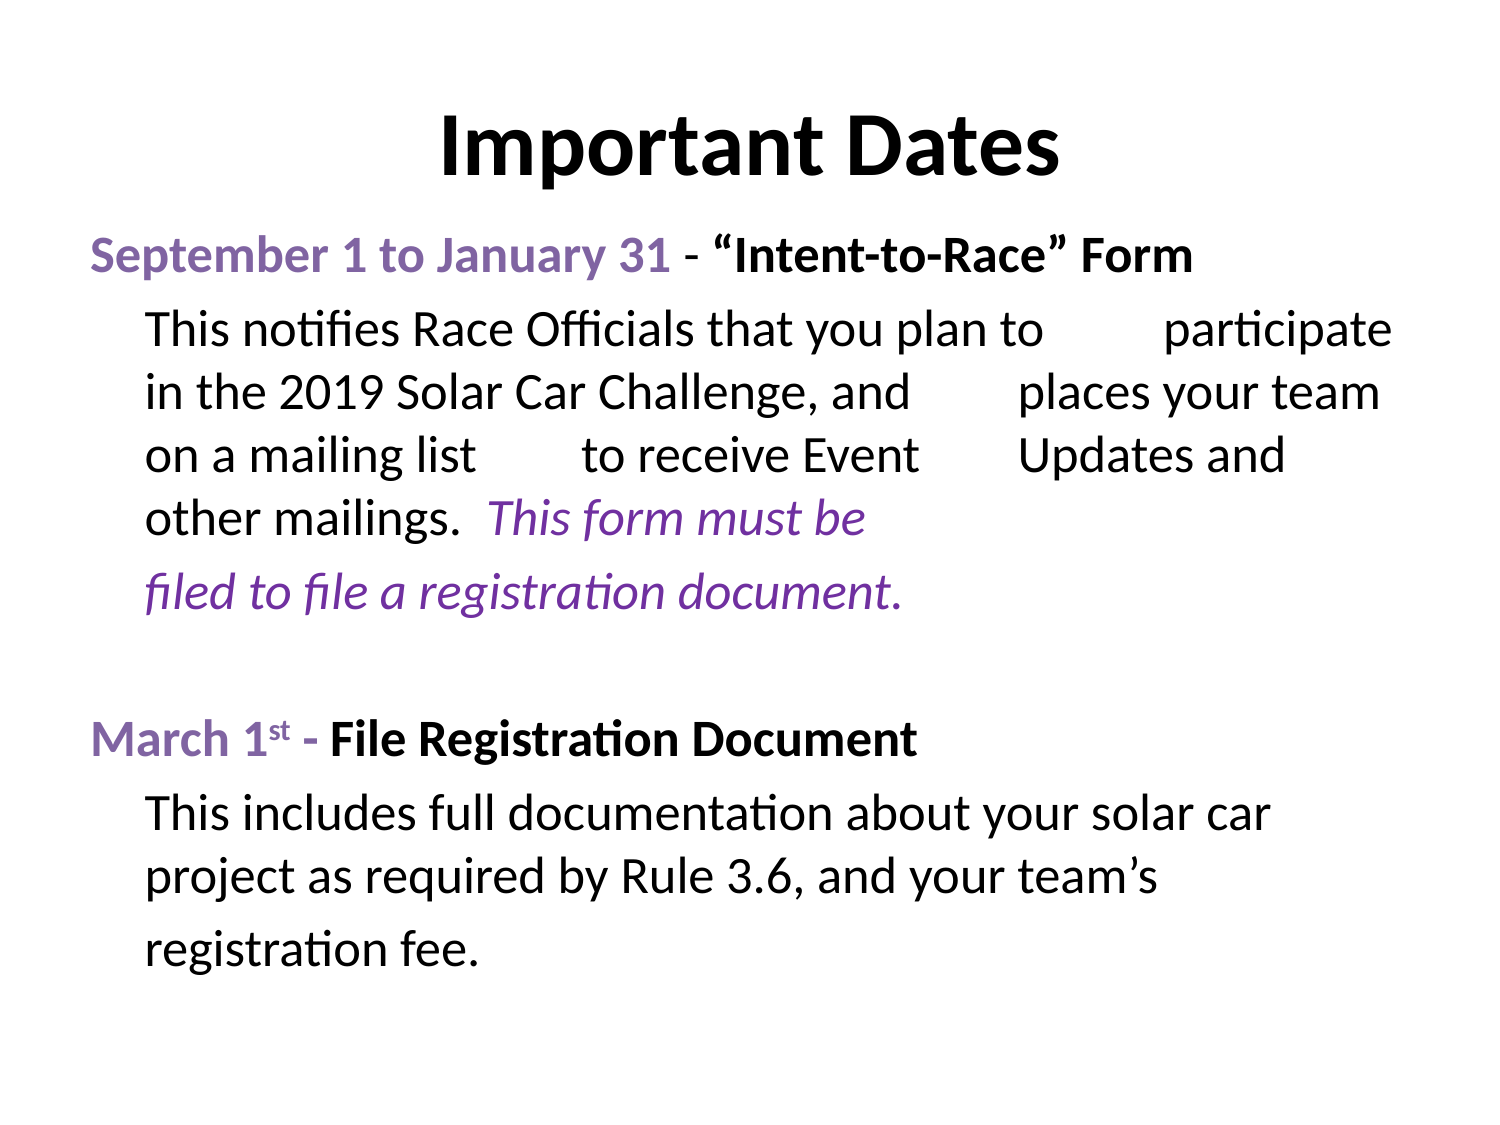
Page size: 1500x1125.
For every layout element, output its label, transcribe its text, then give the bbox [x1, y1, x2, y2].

title Important Dates [74, 44, 1426, 212]
list September 1 to January 31 - “Intent-to-Race” Form This notifies Race Officials that you plan to participate in the 2019 Solar Car Challenge, and places your team on a mailing list to receive Event Updates and other mailings. This form must be filed to file a registration document. March 1st - File Registration Document This includes full documentation about your solar car project as required by Rule 3.6, and your team’s registration fee. [74, 212, 1426, 1063]
